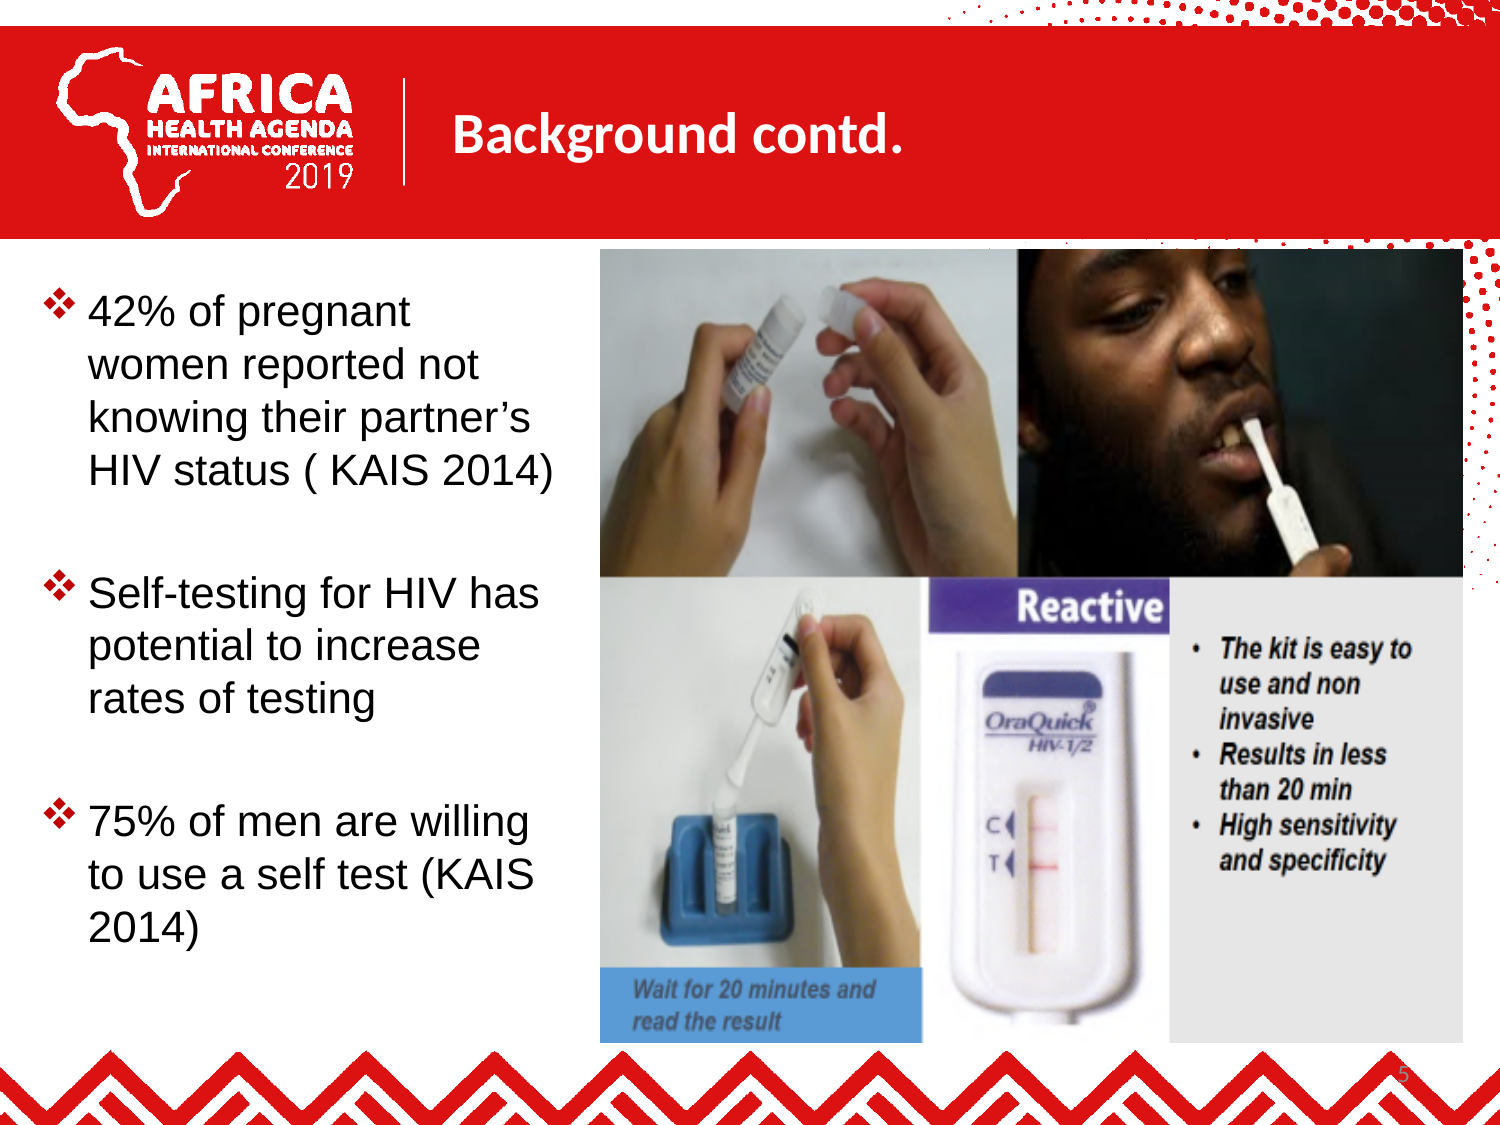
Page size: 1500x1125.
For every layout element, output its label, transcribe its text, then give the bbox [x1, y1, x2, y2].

title Background contd. [437, 88, 1425, 174]
list 42% of pregnant women reported not knowing their partner’s HIV status ( KAIS 2014) Self-testing for HIV has potential to increase rates of testing 75% of men are willing to use a self test (KAIS 2014) [24, 275, 575, 1043]
slide_number 5 [1074, 1052, 1425, 1103]
picture [0, 0, 1500, 1125]
